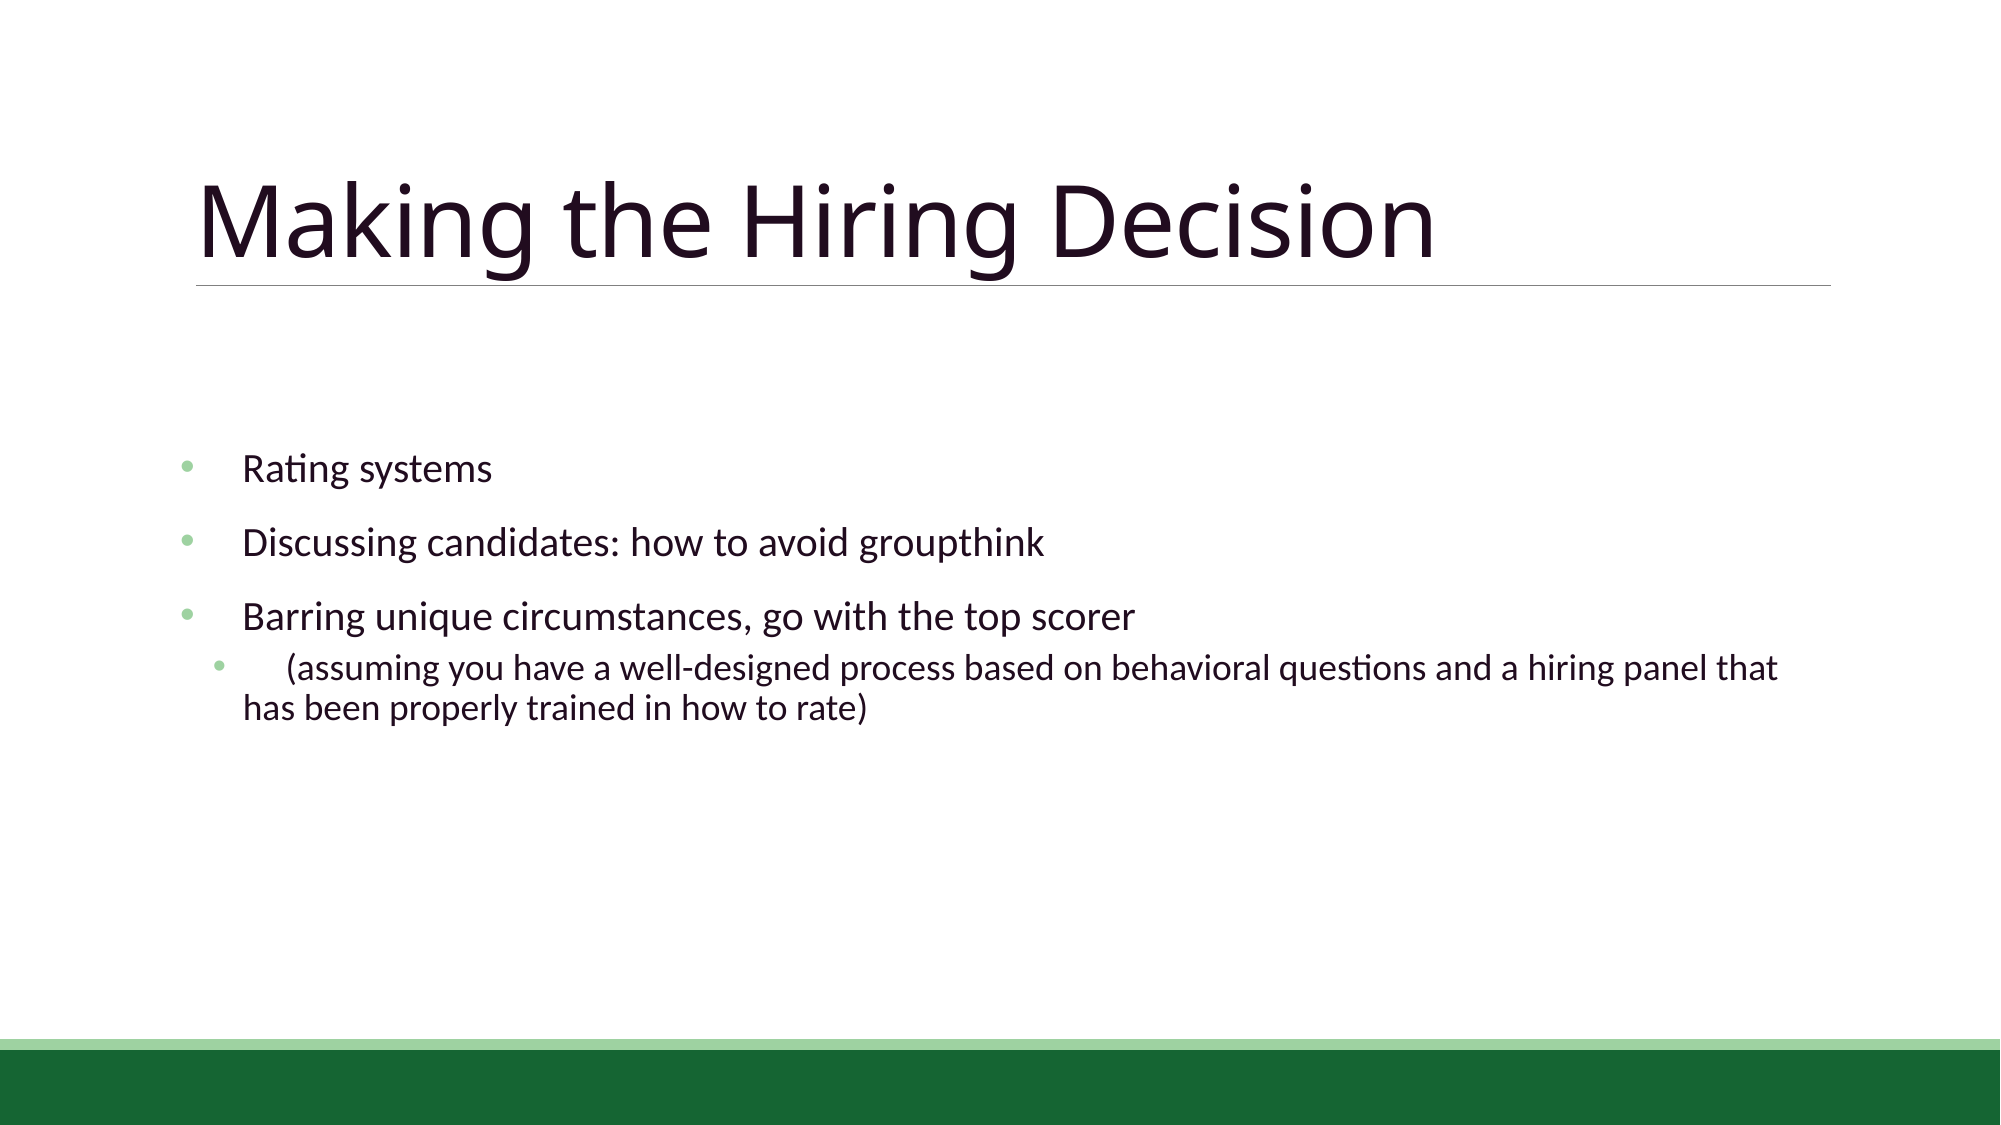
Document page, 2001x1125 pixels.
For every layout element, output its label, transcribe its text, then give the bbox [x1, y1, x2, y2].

title Making the Hiring Decision [180, 47, 1830, 285]
list Rating systems Discussing candidates: how to avoid groupthink Barring unique circumstances, go with the top scorer (assuming you have a well-designed process based on behavioral questions and a hiring panel that has been properly trained in how to rate) [180, 359, 1830, 1020]
